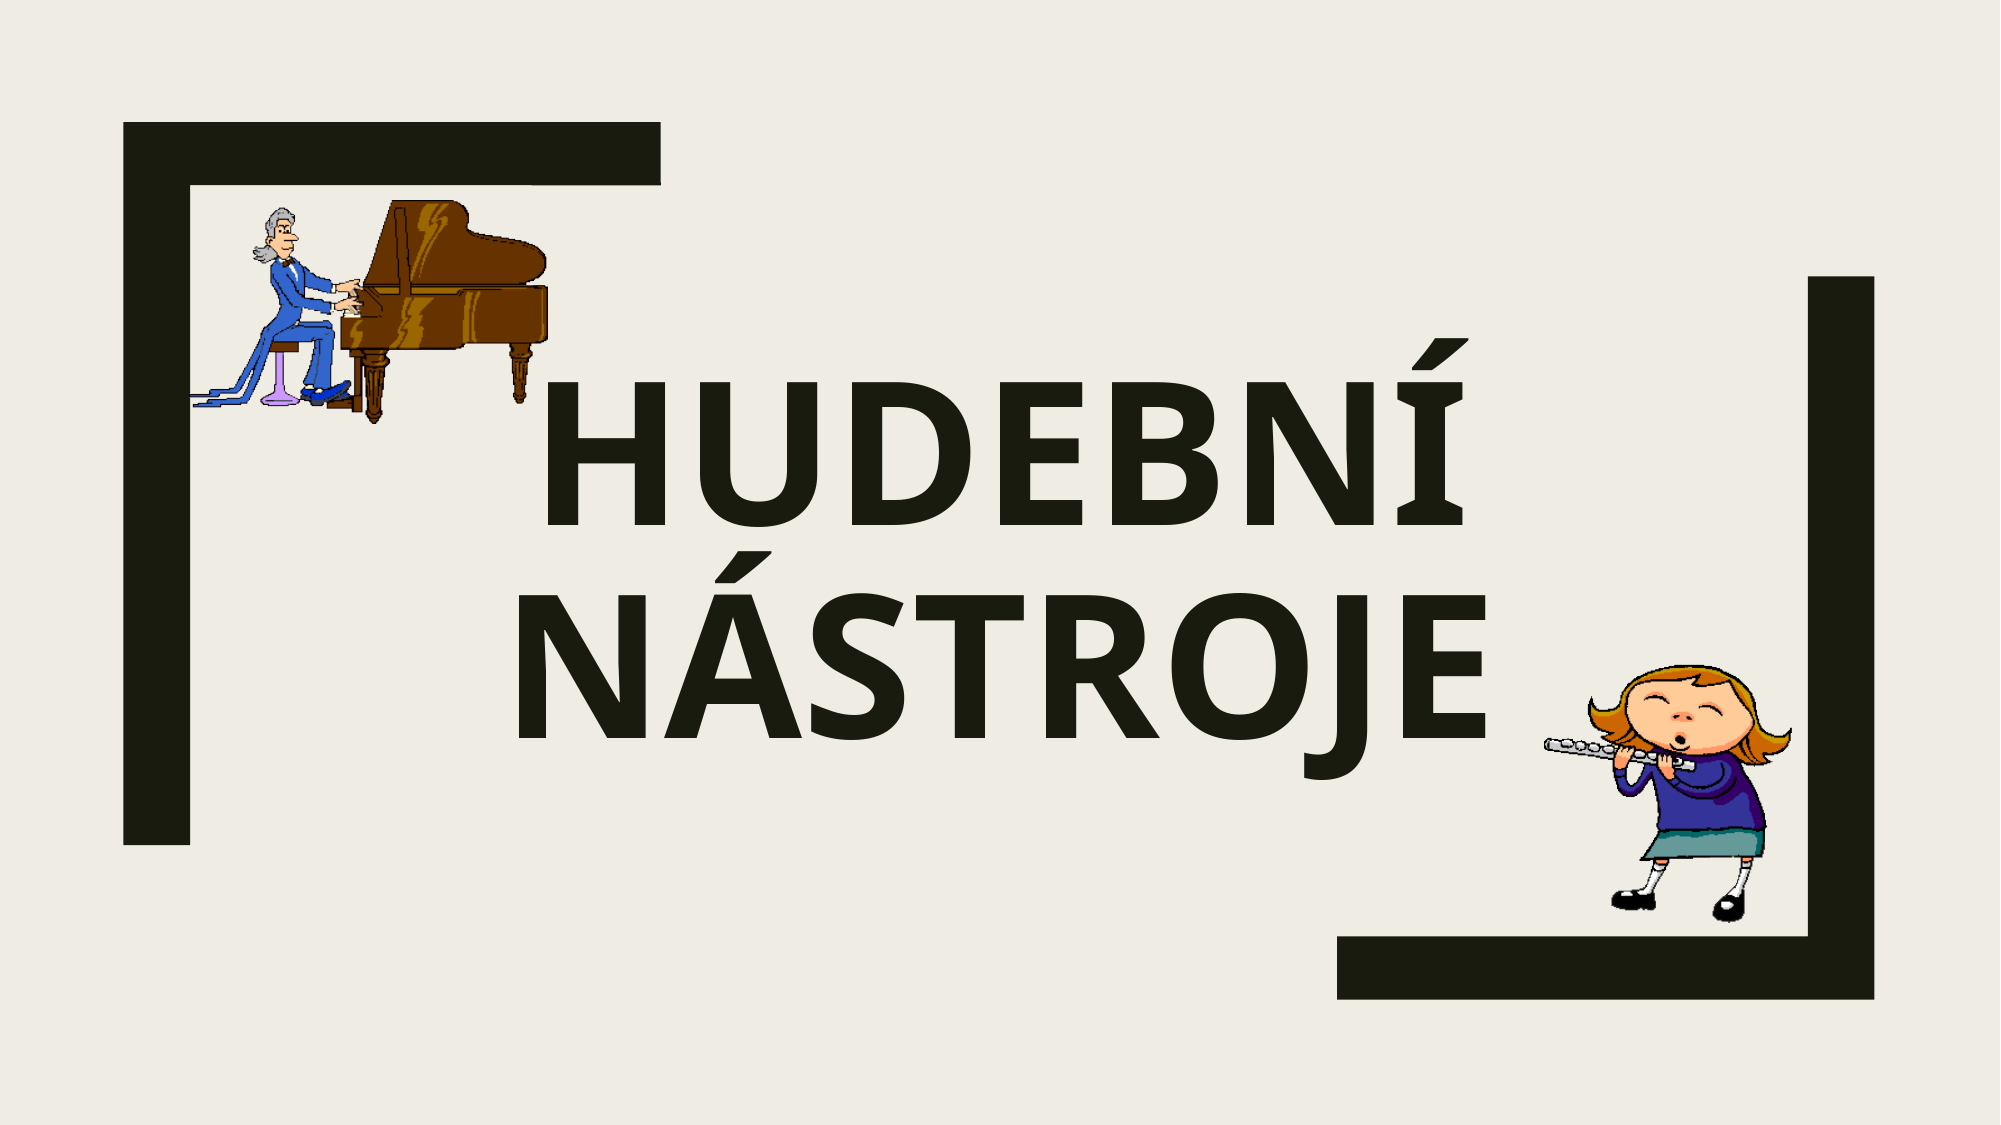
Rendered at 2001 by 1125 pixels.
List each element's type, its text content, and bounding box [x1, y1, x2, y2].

picture [1517, 613, 1810, 950]
picture [189, 200, 548, 424]
title HUDEBNÍ NÁSTROJE [301, 495, 1699, 790]
